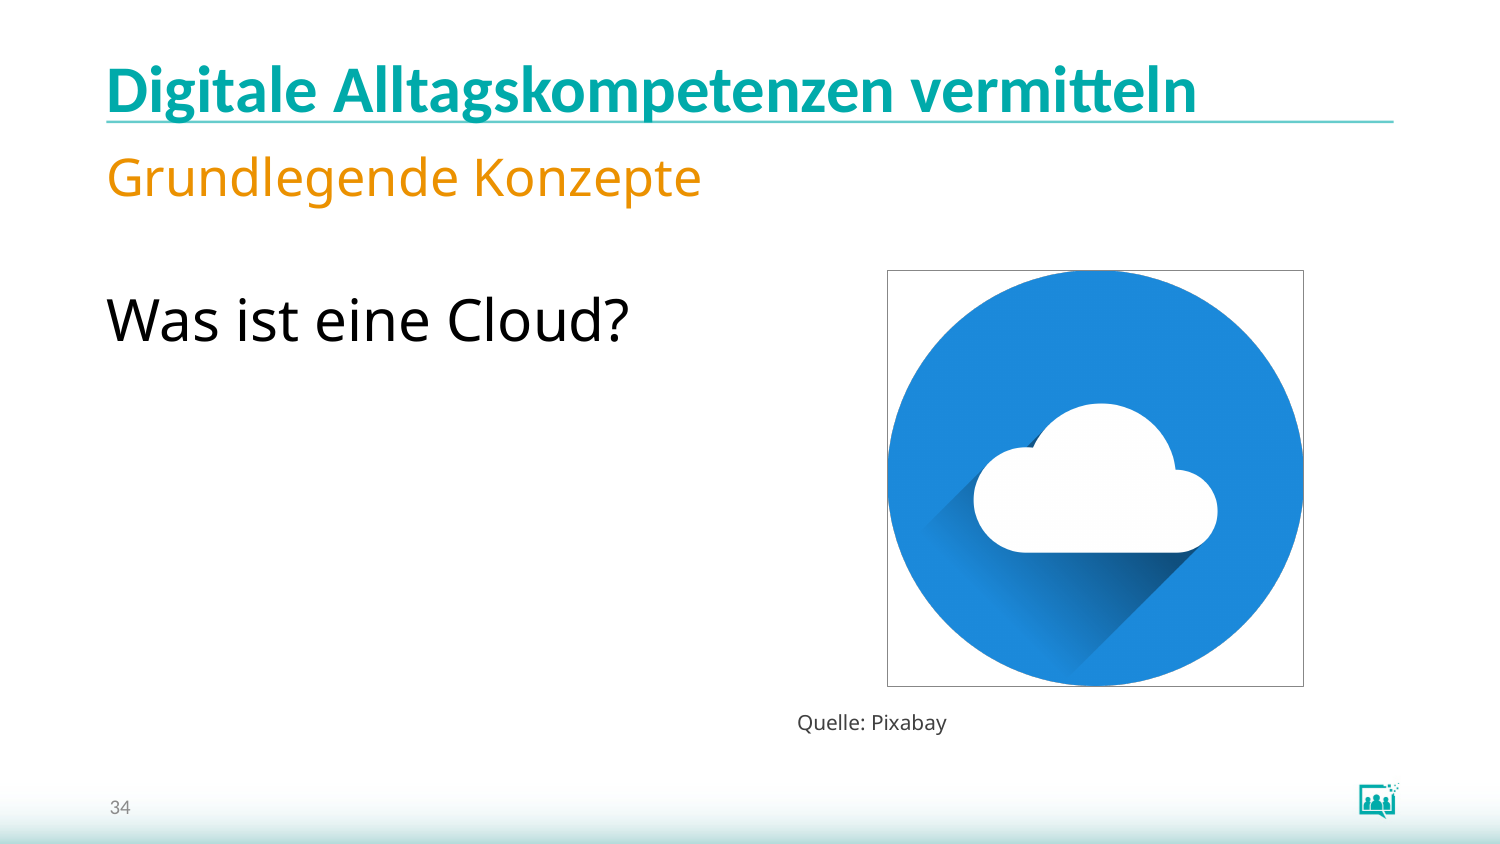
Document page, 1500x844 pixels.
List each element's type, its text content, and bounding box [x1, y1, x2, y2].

list Was ist eine Cloud? [106, 283, 734, 733]
list Quelle: Pixabay [797, 709, 1394, 735]
picture [0, 0, 1500, 844]
title Digitale Alltagskompetenzen vermitteln [106, 55, 1394, 128]
list Grundlegende Konzepte [106, 144, 1394, 208]
slide_number 34 [109, 783, 242, 829]
